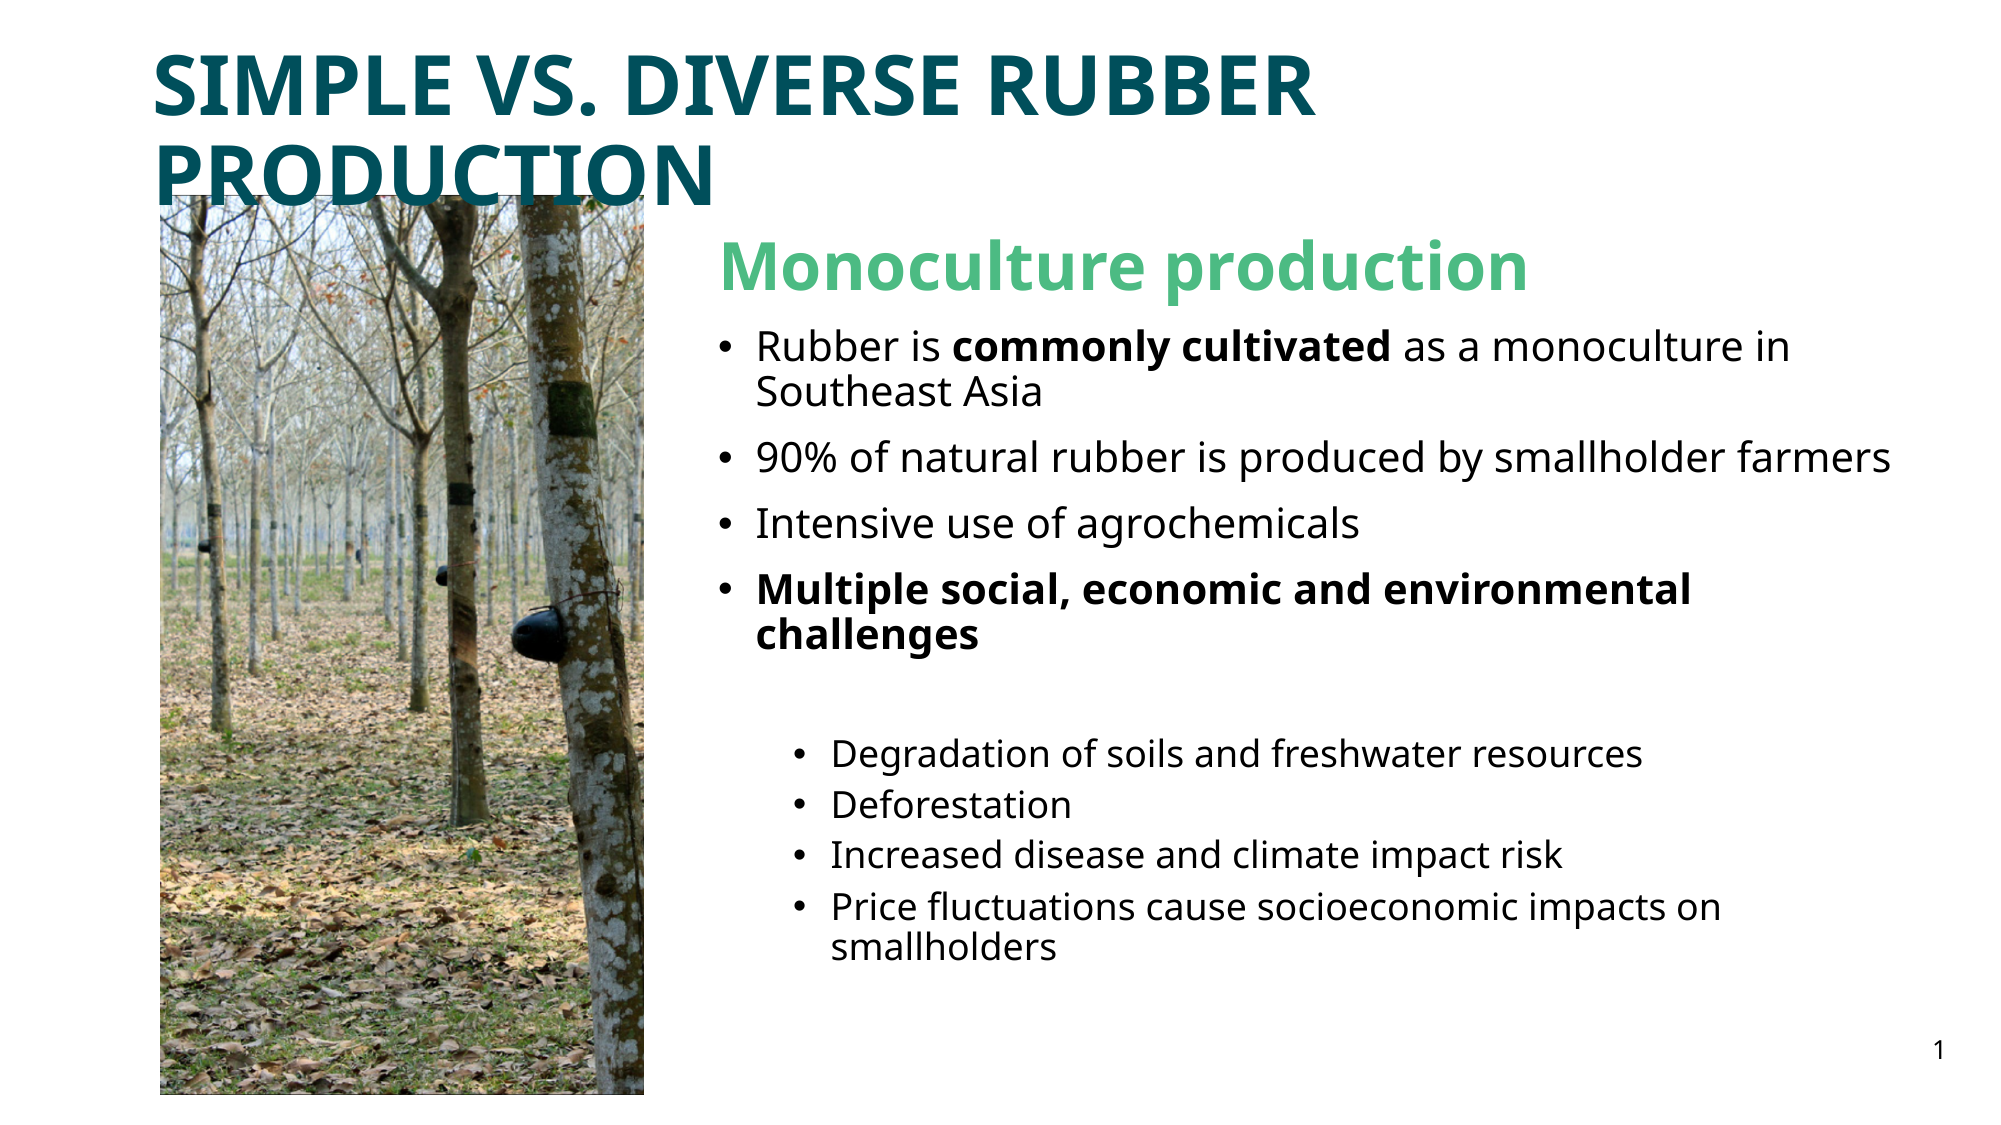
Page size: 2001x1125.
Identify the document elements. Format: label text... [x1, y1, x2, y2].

list Monoculture production Rubber is commonly cultivated as a monoculture in Southeast Asia 90% of natural rubber is produced by smallholder farmers Intensive use of agrochemicals Multiple social, economic and environmental challenges Degradation of soils and freshwater resources Deforestation Increased disease and climate impact risk Price fluctuations cause socioeconomic impacts on smallholders [703, 225, 1940, 1038]
picture [160, 194, 644, 1095]
text_box SIMPLE VS. DIVERSE RUBBER PRODUCTION [137, 25, 1863, 243]
text_box 1 [1917, 1025, 1962, 1073]
